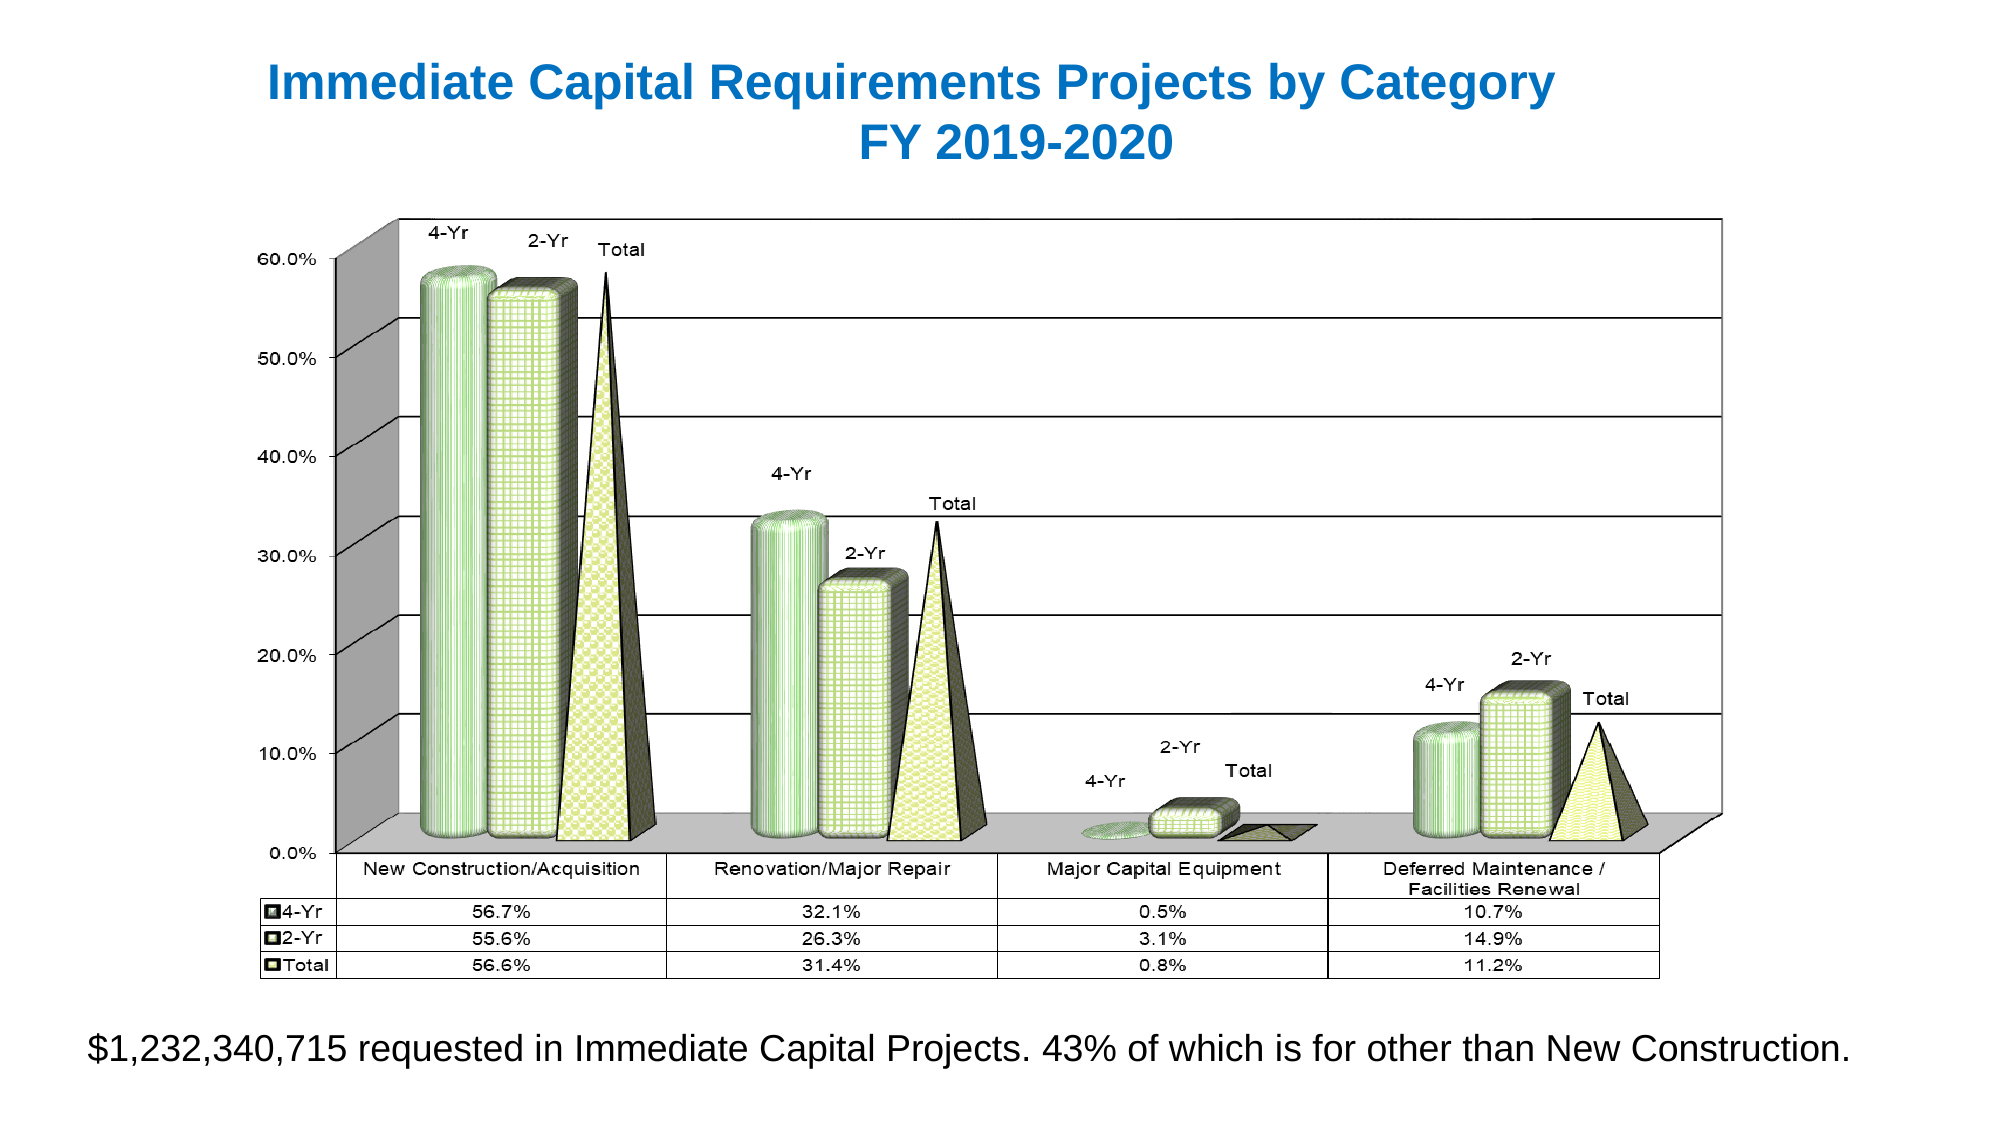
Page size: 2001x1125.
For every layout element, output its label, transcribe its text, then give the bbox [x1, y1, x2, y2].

picture [163, 109, 1809, 1041]
text_box Immediate Capital Requirements Projects by Category FY 2019-2020 [252, 41, 1781, 109]
text_box $1,232,340,715 requested in Immediate Capital Projects. 43% of which is for other than New Construction. [72, 1016, 1927, 1077]
